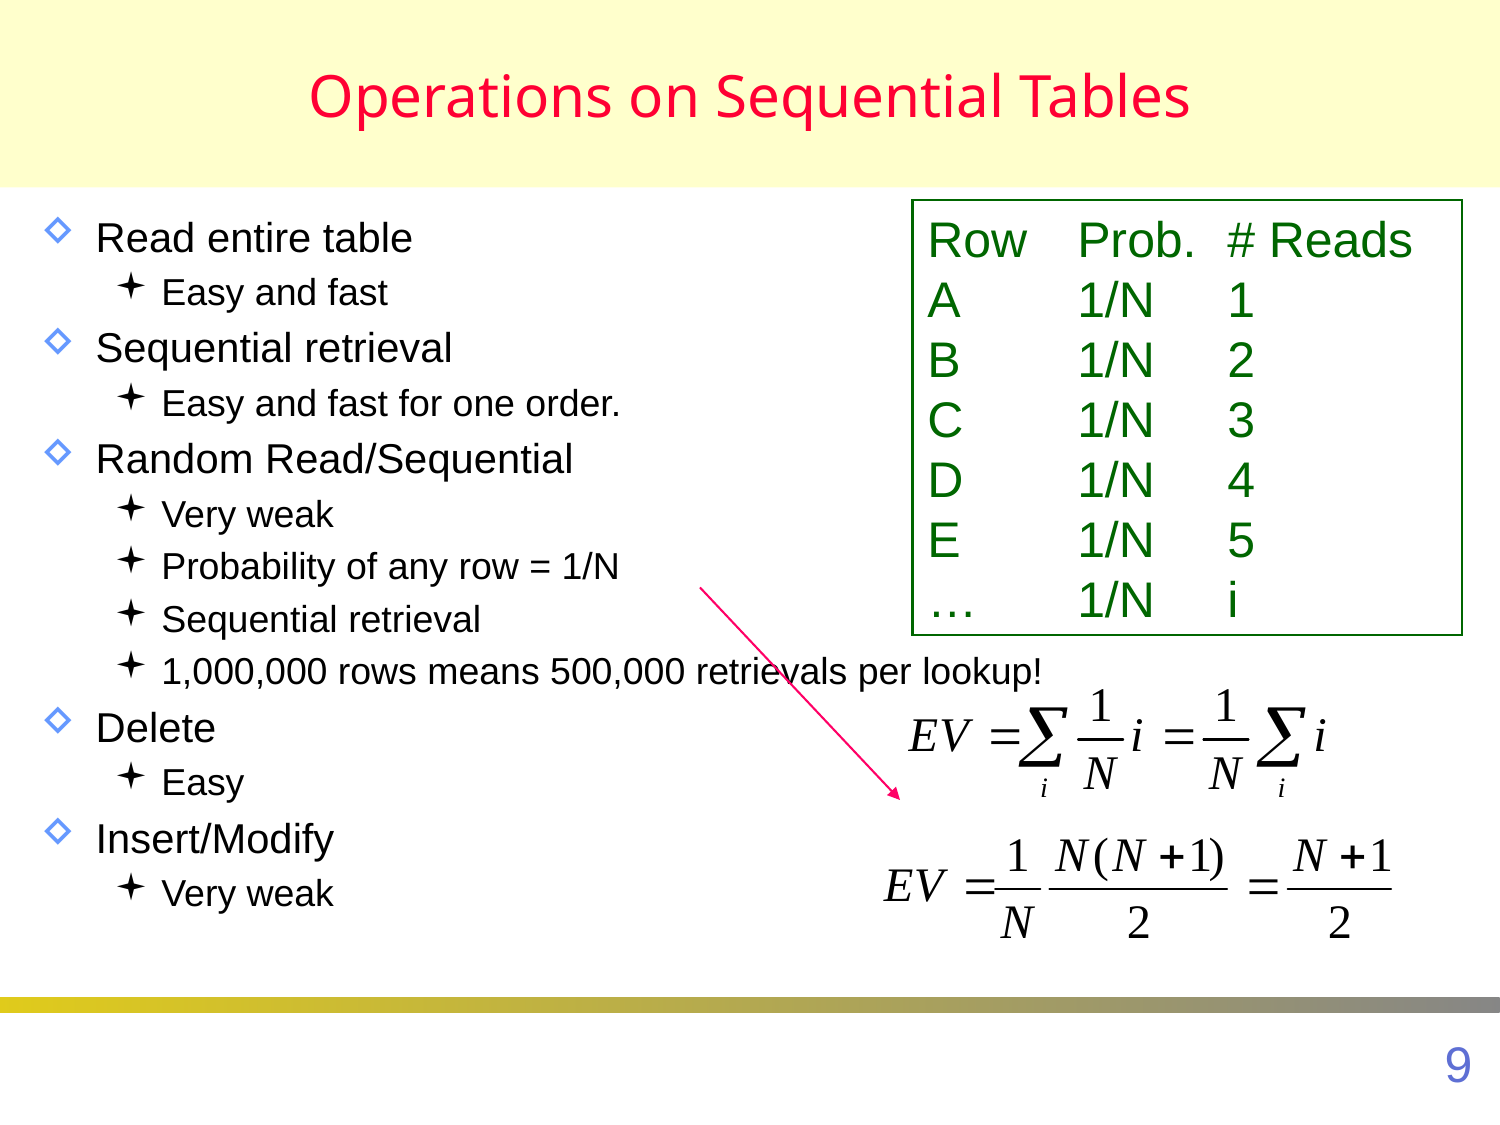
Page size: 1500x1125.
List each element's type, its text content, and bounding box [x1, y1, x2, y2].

text_box [699, 587, 894, 798]
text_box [874, 824, 1400, 950]
list Read entire table Easy and fast Sequential retrieval Easy and fast for one order. Random Read/Sequential Very weak Probability of any row = 1/N Sequential retrieval 1,000,000 rows means 500,000 retrievals per lookup! Delete Easy Insert/Modify Very weak [24, 202, 1477, 988]
title Operations on Sequential Tables [0, 0, 1500, 188]
text_box Row Prob. # Reads A 1/N 1 B 1/N 2 C 1/N 3 D 1/N 4 E 1/N 5 … 1/N i [912, 199, 1463, 635]
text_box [899, 674, 1337, 809]
slide_number 9 [1174, 1024, 1488, 1101]
